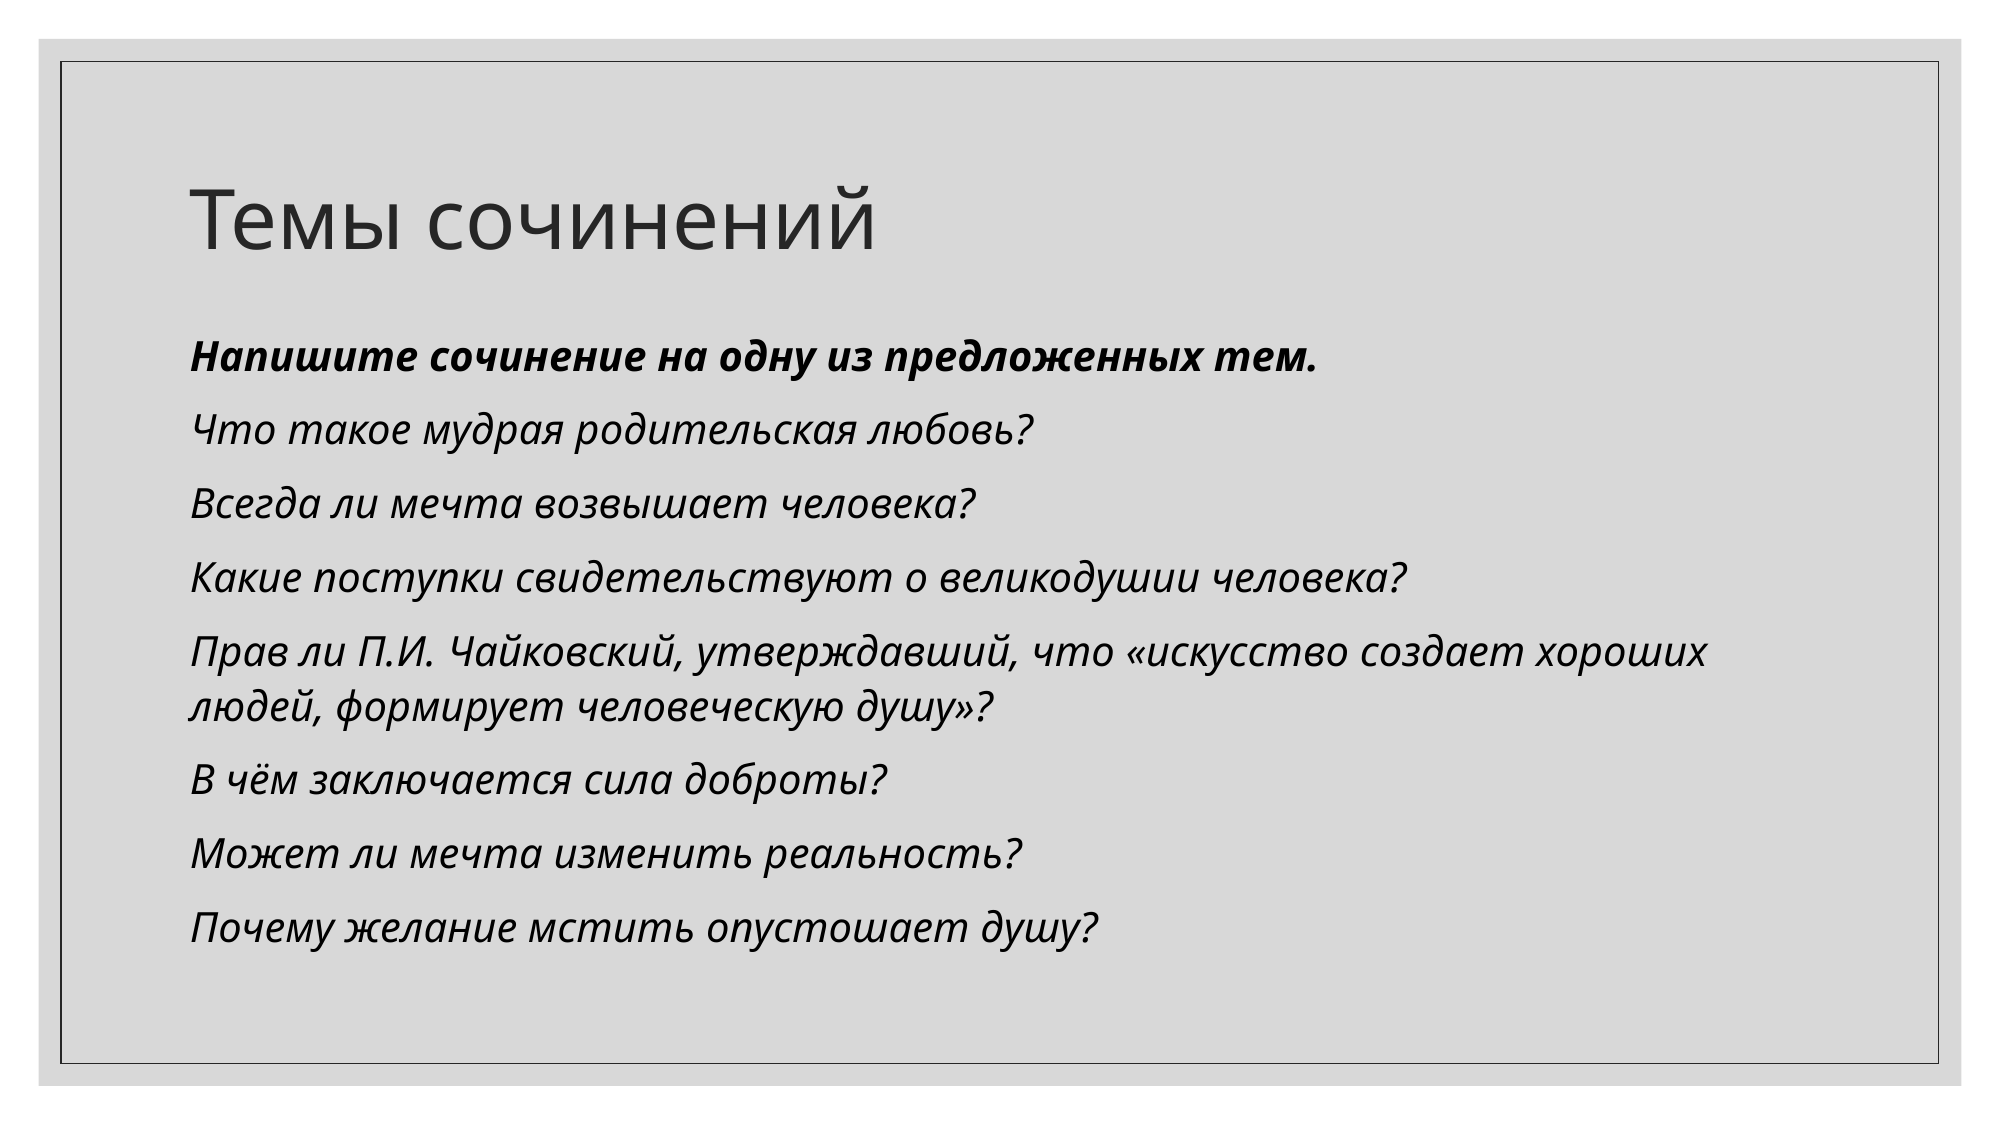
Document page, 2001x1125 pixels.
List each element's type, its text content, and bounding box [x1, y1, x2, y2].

title Темы сочинений [174, 135, 1825, 316]
list Напишите сочинение на одну из предложенных тем. Что такое мудрая родительская любовь? Всегда ли мечта возвышает человека? Какие поступки свидетельствуют о великодушии человека? Прав ли П.И. Чайковский, утверждавший, что «искусство создает хороших людей, формирует человеческую душу»? В чём заключается сила доброты? Может ли мечта изменить реальность? Почему желание мстить опустошает душу? [174, 316, 1825, 949]
